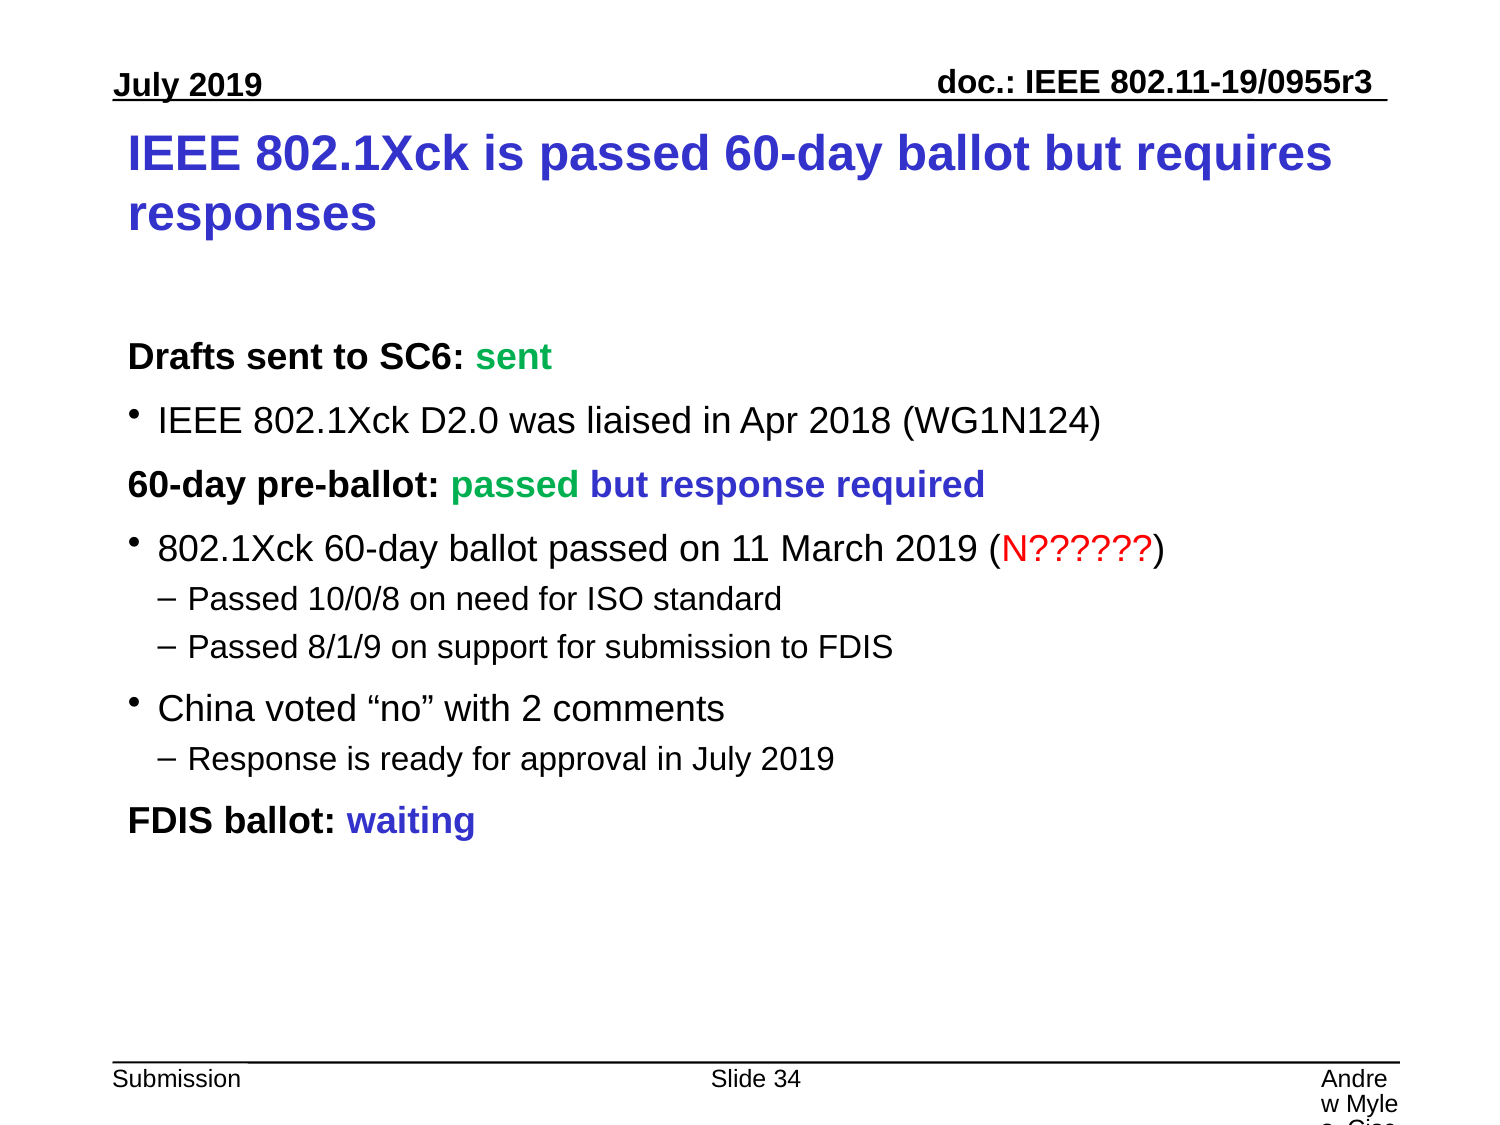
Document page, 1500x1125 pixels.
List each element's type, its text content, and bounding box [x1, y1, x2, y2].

list Drafts sent to SC6: sent IEEE 802.1Xck D2.0 was liaised in Apr 2018 (WG1N124) 60-day pre-ballot: passed but response required 802.1Xck 60-day ballot passed on 11 March 2019 (N??????) Passed 10/0/8 on need for ISO standard Passed 8/1/9 on support for submission to FDIS China voted “no” with 2 comments Response is ready for approval in July 2019 FDIS ballot: waiting [112, 324, 1388, 1000]
slide_number Slide 34 [709, 1061, 803, 1093]
title IEEE 802.1Xck is passed 60-day ballot but requires responses [112, 112, 1388, 288]
footer Andrew Myles, Cisco [1320, 1061, 1402, 1093]
